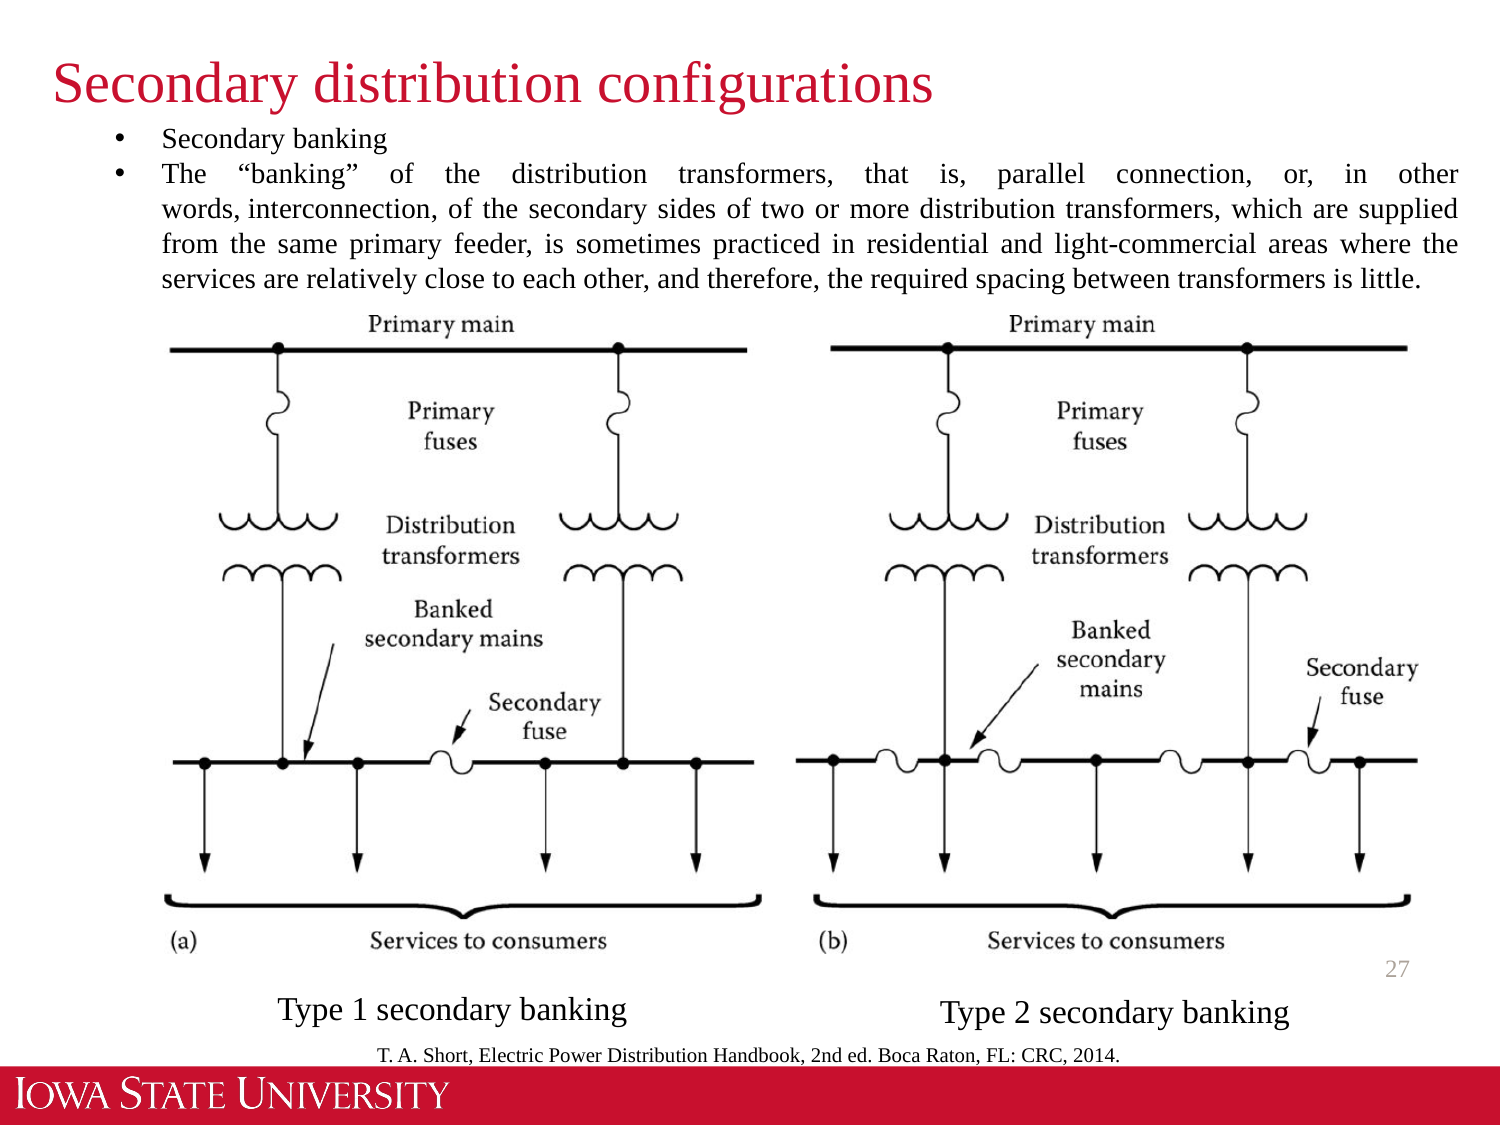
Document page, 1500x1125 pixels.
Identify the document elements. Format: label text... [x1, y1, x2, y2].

title Secondary distribution configurations [37, 30, 1313, 129]
text_box Type 2 secondary banking [924, 982, 1425, 1038]
picture [151, 304, 1428, 956]
picture [15, 1076, 450, 1113]
text_box Type 1 secondary banking [262, 980, 725, 1035]
slide_number 27 [1074, 964, 1425, 982]
text_box T. A. Short, Electric Power Distribution Handbook, 2nd ed. Boca Raton, FL: CRC, 2014. [362, 1034, 1332, 1075]
text_box Secondary banking The “banking” of the distribution transformers, that is, parallel connection, or, in other words, interconnection, of the secondary sides of two or more distribution transformers, which are supplied from the same primary feeder, is sometimes practiced in residential and light-commercial areas where the services are relatively close to each other, and therefore, the required spacing between transformers is little. [99, 112, 1475, 302]
